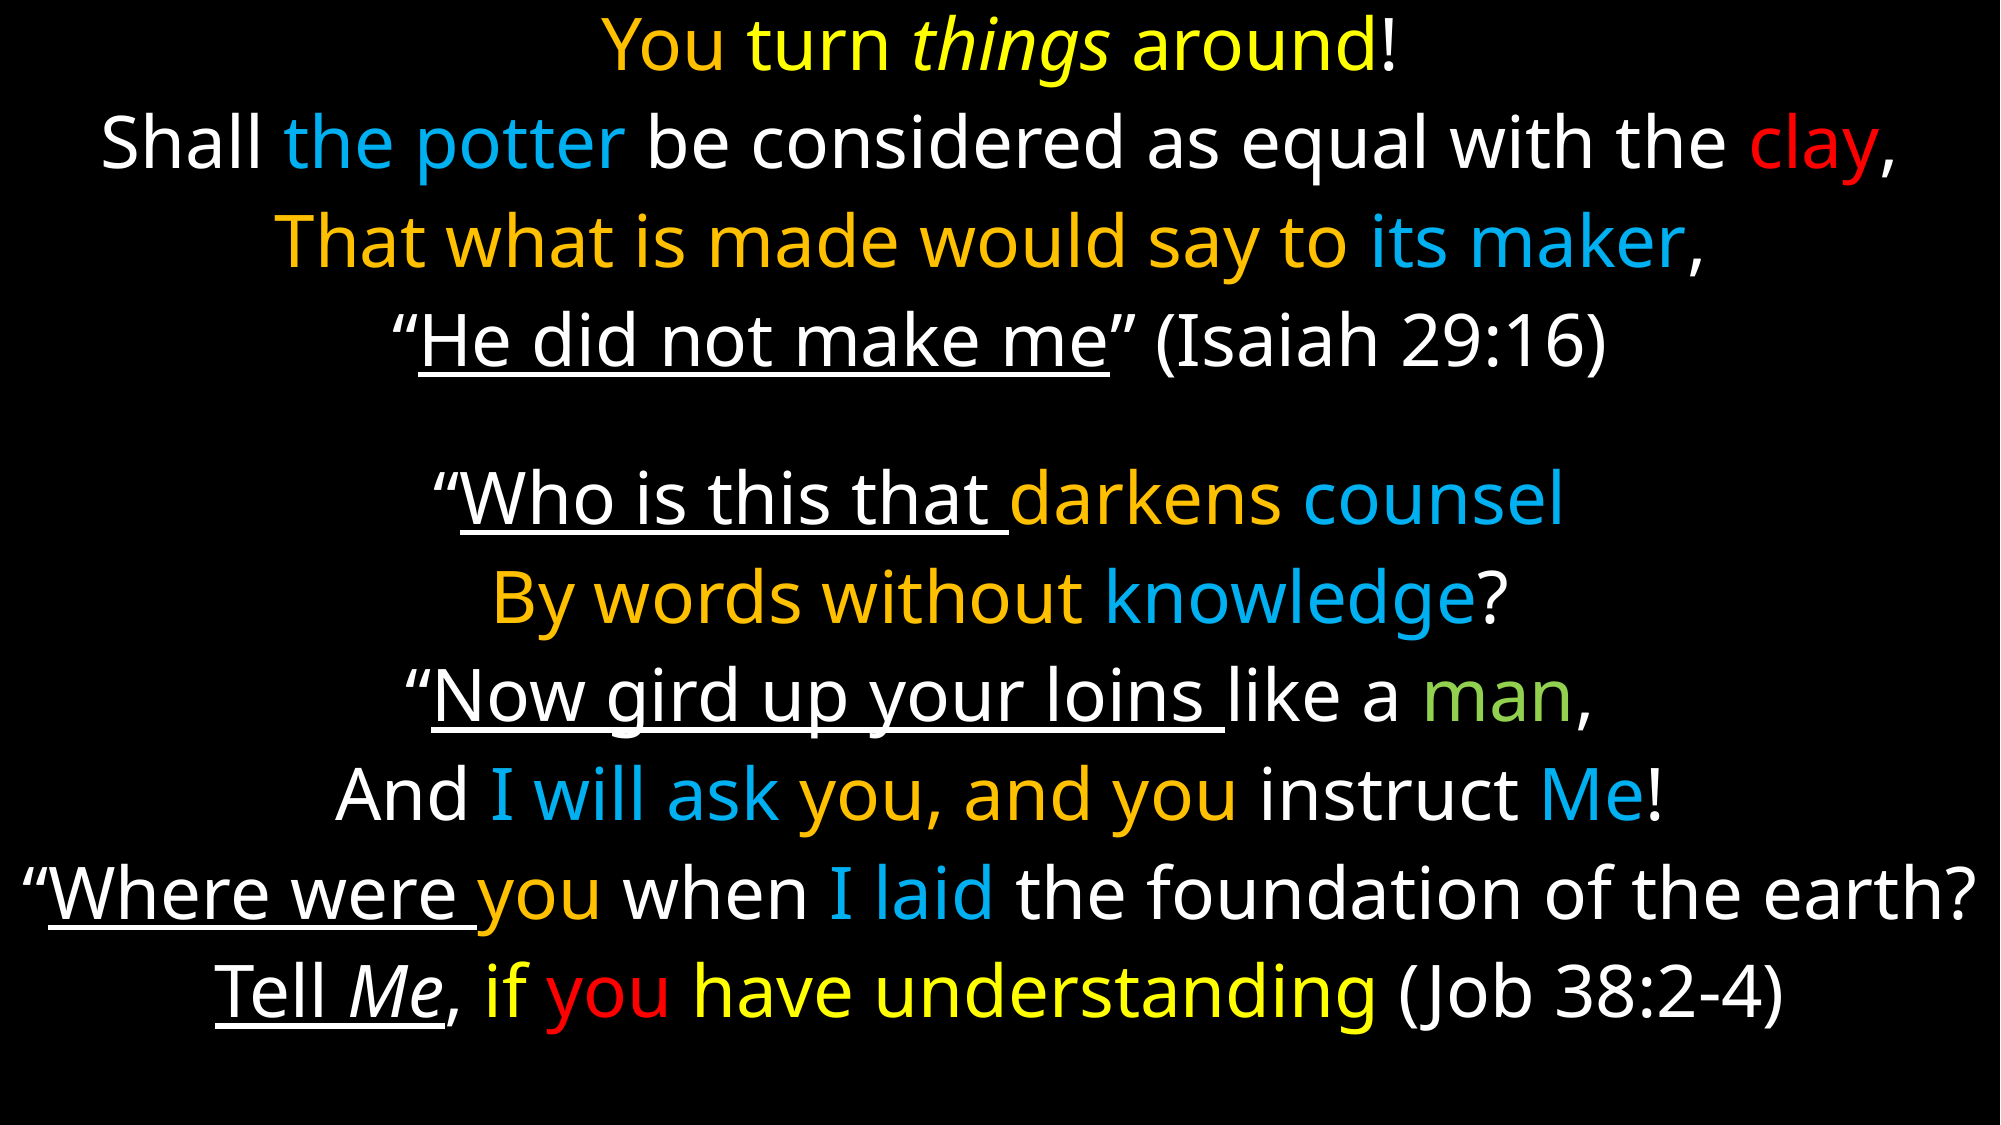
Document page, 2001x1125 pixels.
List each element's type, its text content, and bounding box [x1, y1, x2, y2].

list You turn things around! Shall the potter be considered as equal with the clay, That what is made would say to its maker, “He did not make me” (Isaiah 29:16) “Who is this that darkens counsel By words without knowledge? “Now gird up your loins like a man, And I will ask you, and you instruct Me! “Where were you when I laid the foundation of the earth? Tell Me, if you have understanding (Job 38:2-4) [0, 0, 2000, 1125]
